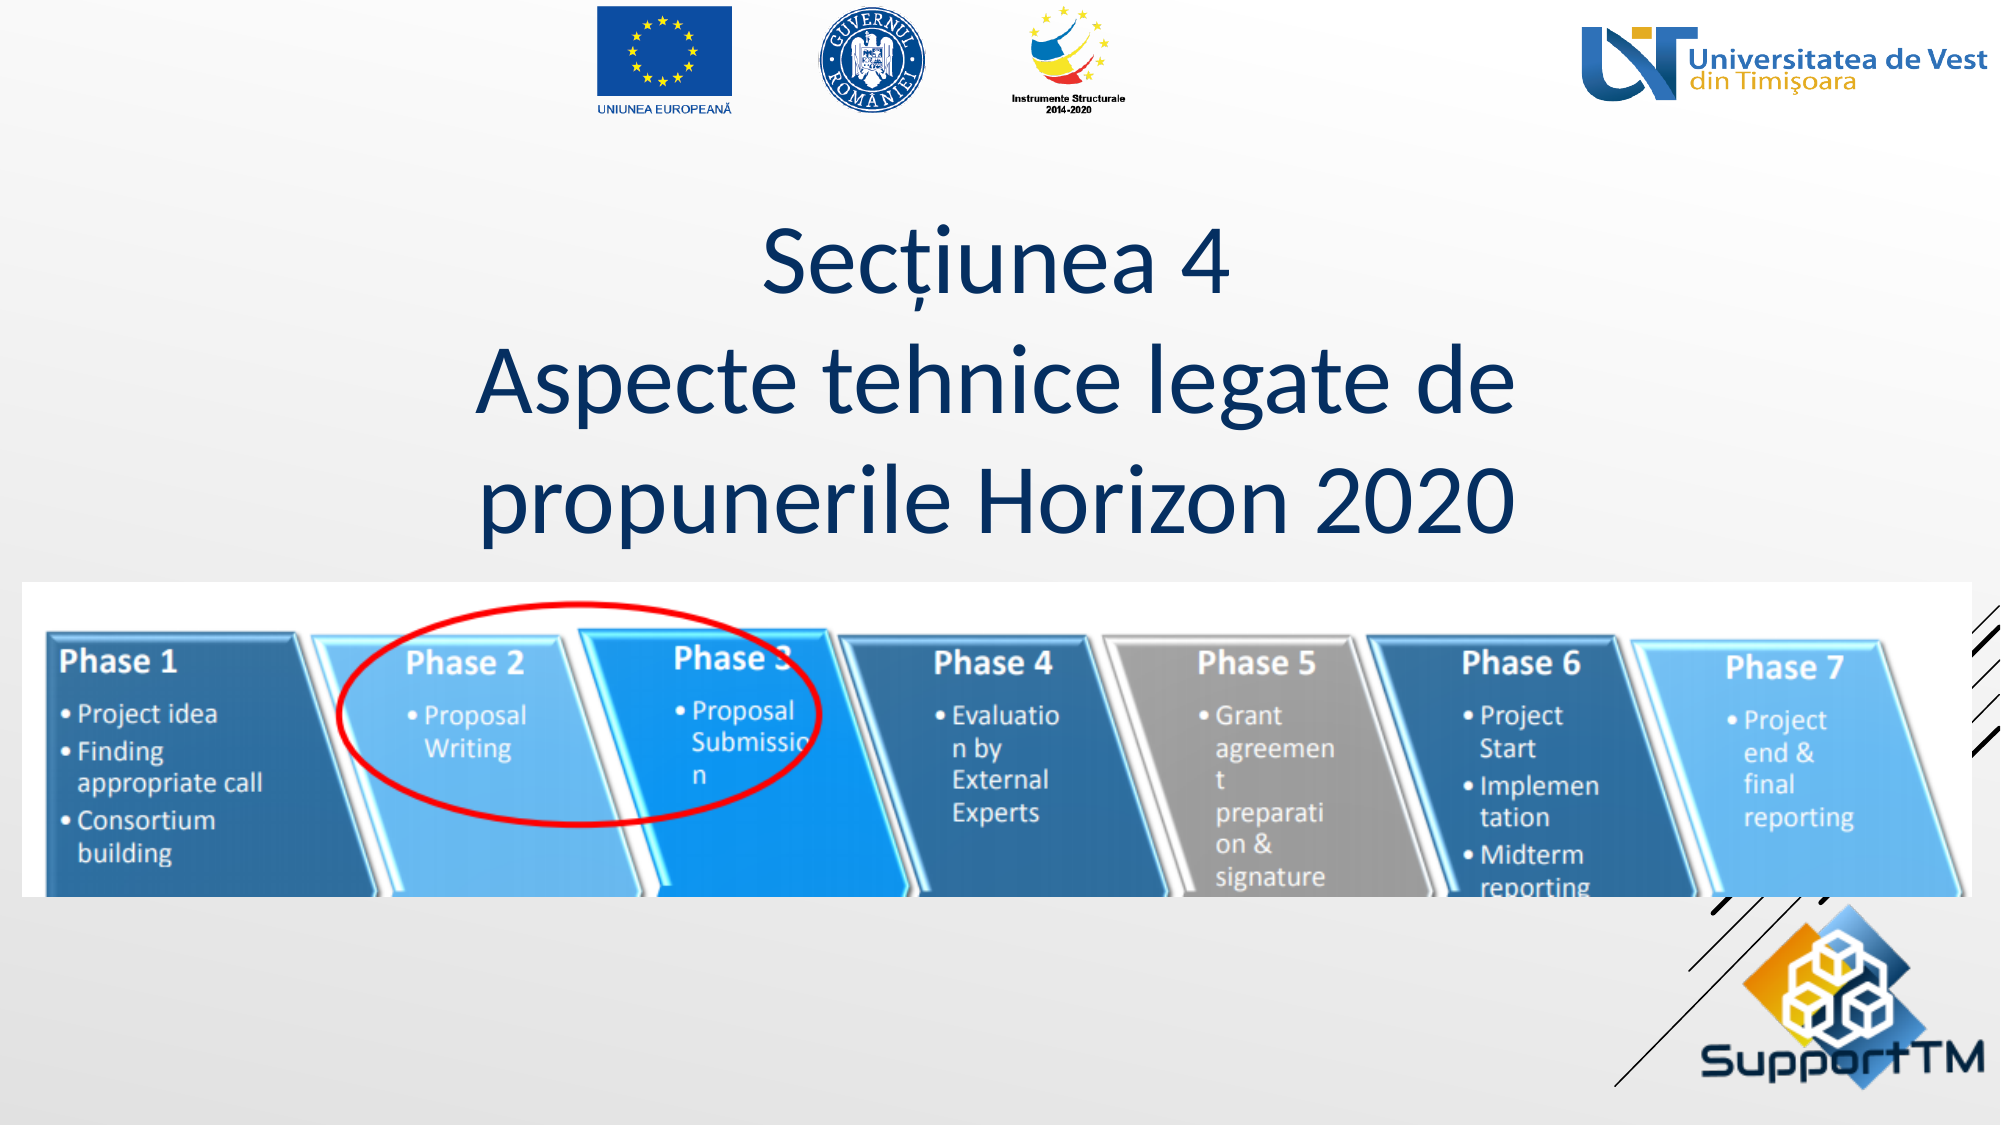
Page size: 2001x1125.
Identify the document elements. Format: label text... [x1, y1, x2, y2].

picture [587, 0, 1136, 138]
text_box Secțiunea 4 Aspecte tehnice legate de propunerile Horizon 2020 [333, 185, 1661, 561]
picture [22, 582, 2000, 1125]
picture [1569, 0, 2000, 128]
